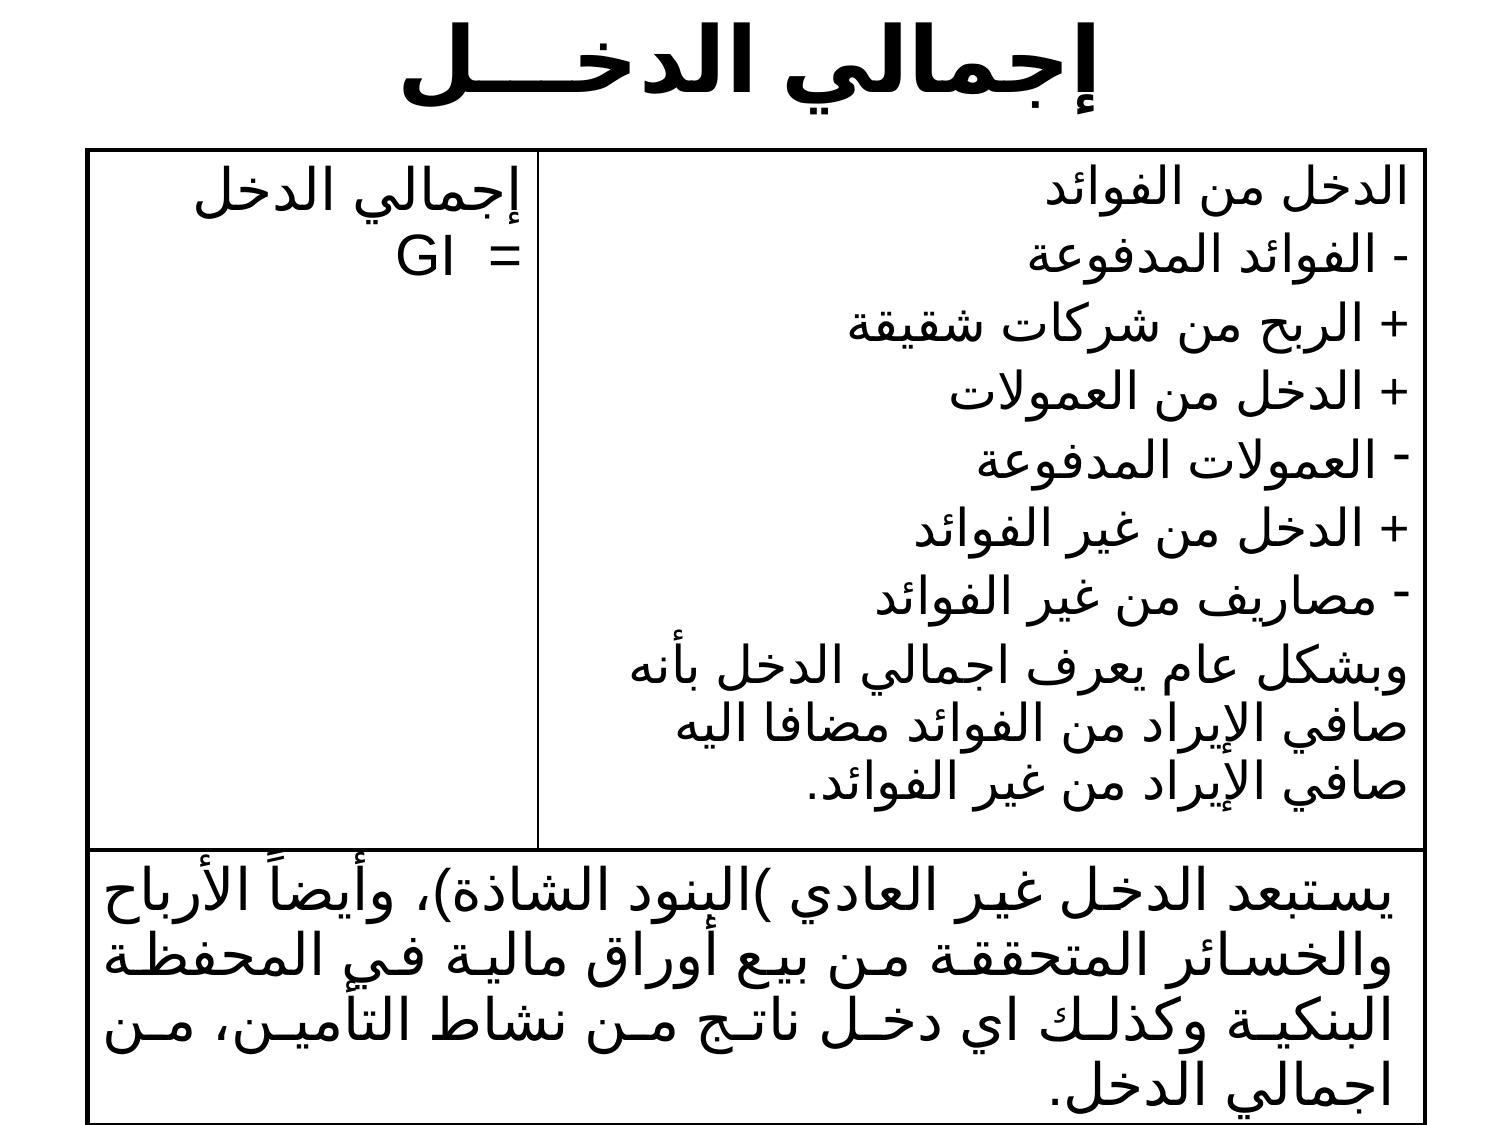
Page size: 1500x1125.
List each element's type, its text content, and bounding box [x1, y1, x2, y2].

table_header الدخل من الفوائد - الفوائد المدفوعة + الربح من شركات شقيقة + الدخل من العمولات العمولات المدفوعة + الدخل من غير الفوائد مصاريف من غير الفوائد وبشكل عام يعرف اجمالي الدخل بأنه صافي الإيراد من الفوائد مضافا اليه صافي الإيراد من غير الفوائد. [539, 152, 1423, 848]
table_header إجمالي الدخل = GI [90, 152, 537, 848]
title إجمالي الدخـــل [112, 0, 1388, 148]
table_cell يستبعد الدخل غير العادي )البنود الشاذة)، وأيضاً الأرباح والخسائر المتحققة من بيع أوراق مالية في المحفظة البنكية وكذلك اي دخل ناتج من نشاط التأمين، من اجمالي الدخل. [90, 852, 1423, 1123]
